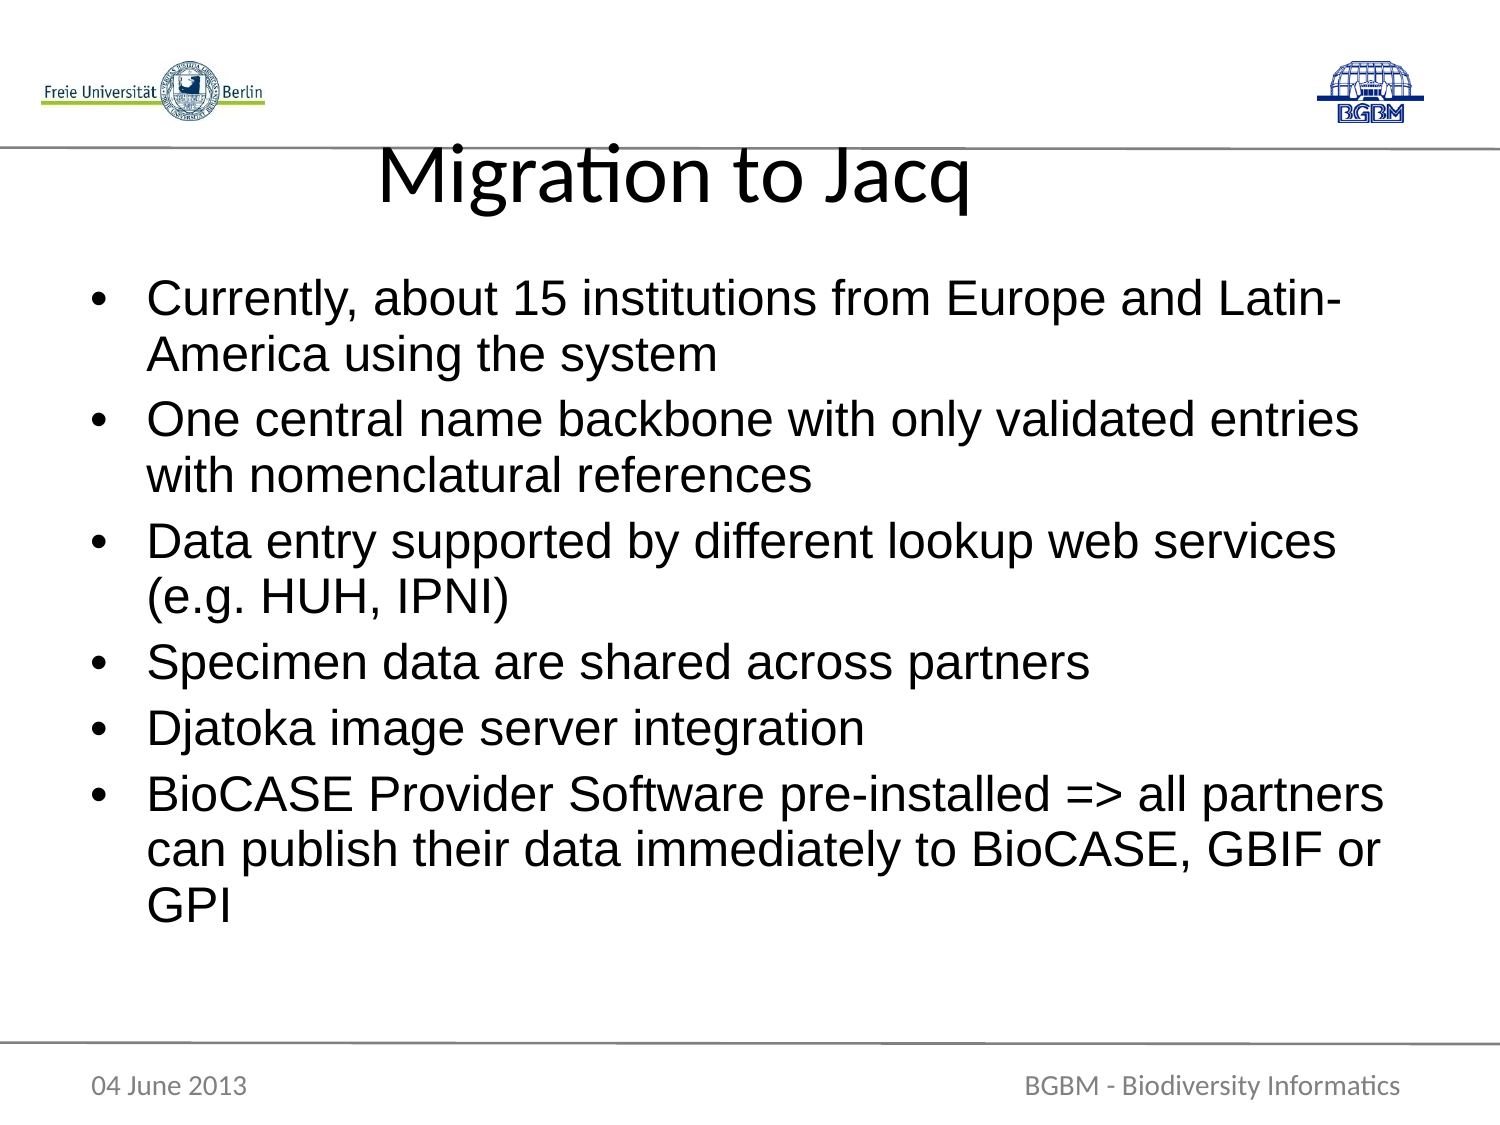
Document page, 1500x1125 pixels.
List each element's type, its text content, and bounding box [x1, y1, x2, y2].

picture [1350, 61, 1424, 123]
title Migration to Jacq [0, 45, 1350, 233]
list Currently, about 15 institutions from Europe and Latin-America using the system One central name backbone with only validated entries with nomenclatural references Data entry supported by different lookup web services (e.g. HUH, IPNI) Specimen data are shared across partners Djatoka image server integration BioCASE Provider Software pre-installed => all partners can publish their data immediately to BioCASE, GBIF or GPI [75, 262, 1425, 1005]
